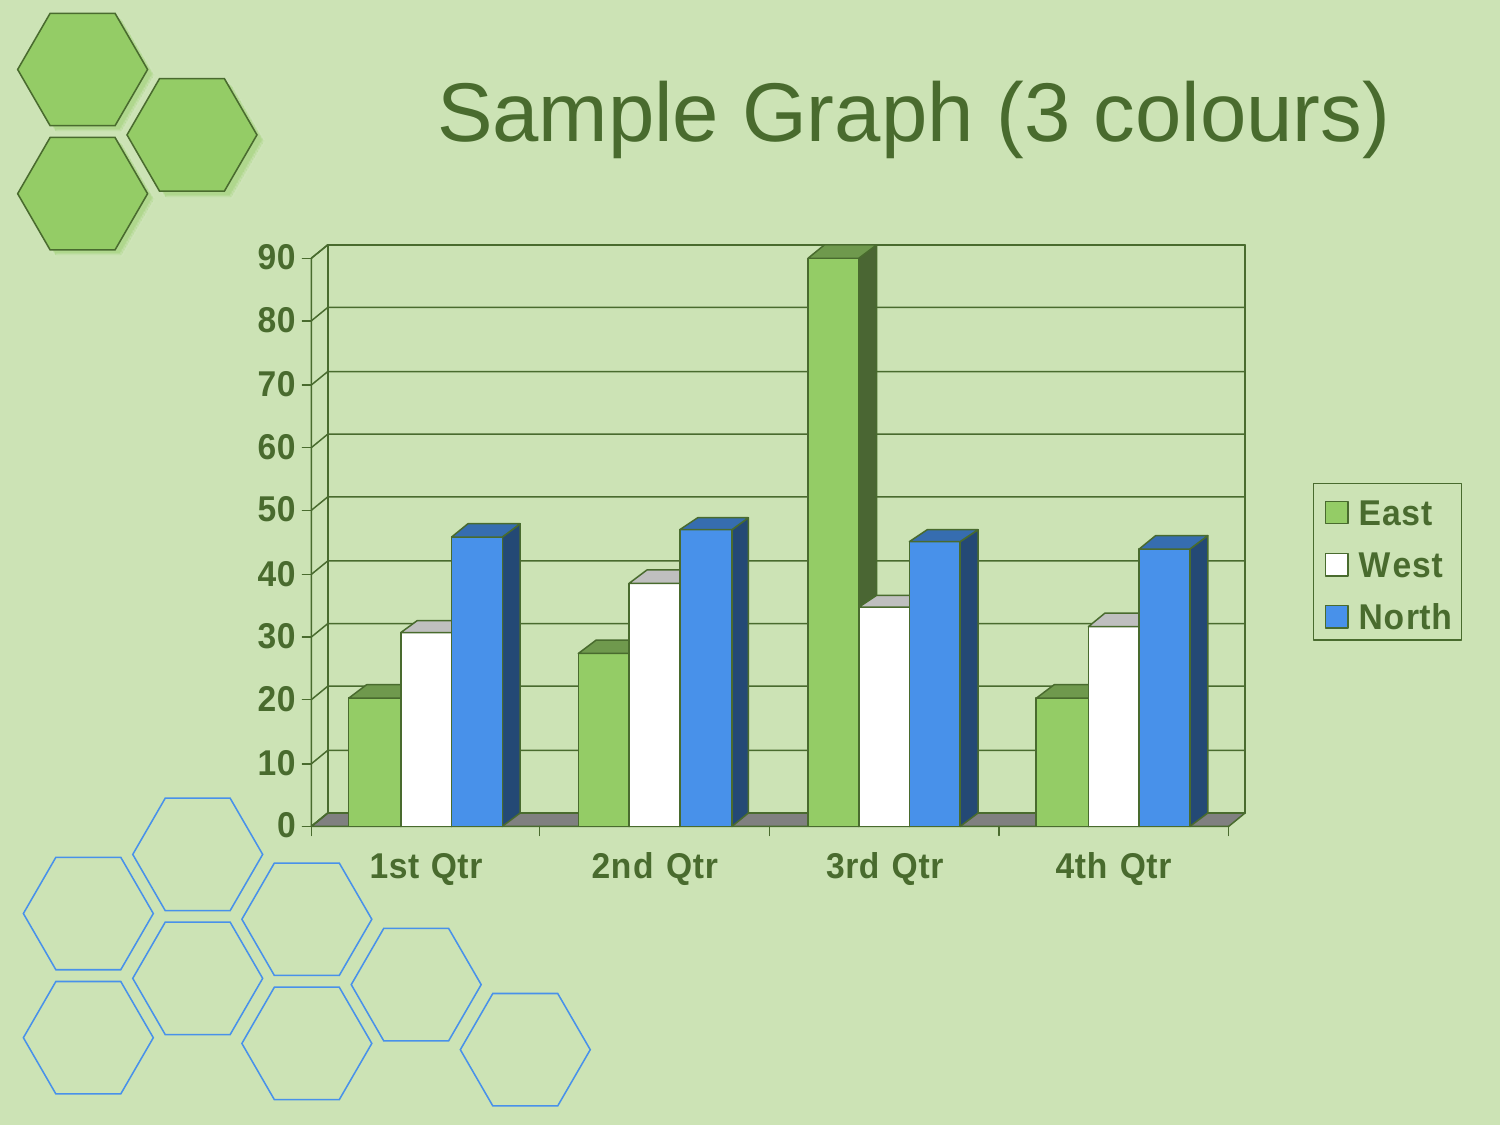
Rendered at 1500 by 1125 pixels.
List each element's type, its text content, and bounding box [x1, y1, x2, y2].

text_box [177, 201, 1477, 924]
title Sample Graph (3 colours) [277, 42, 1406, 173]
